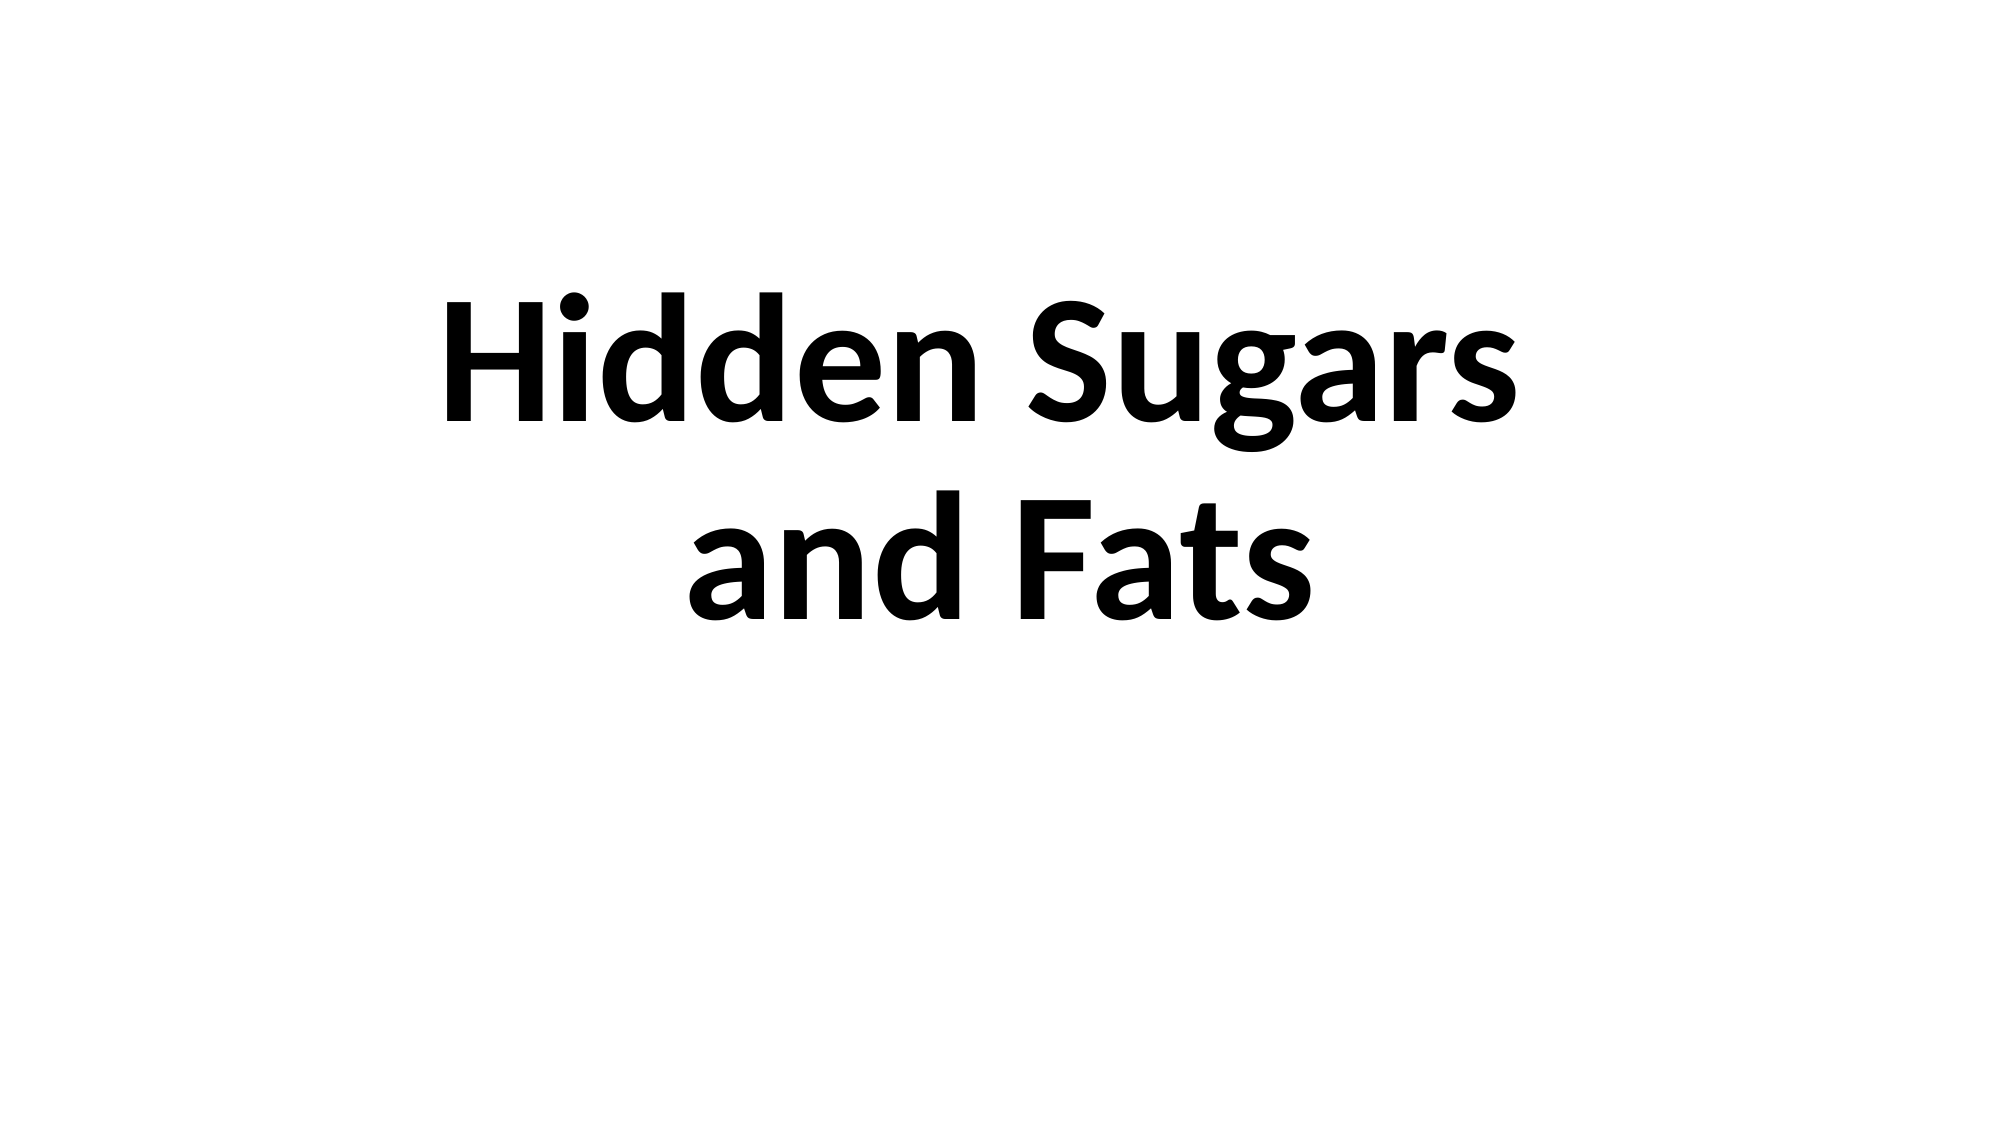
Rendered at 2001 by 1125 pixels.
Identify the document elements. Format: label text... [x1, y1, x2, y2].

title Hidden Sugars and Fats [137, 248, 1863, 674]
